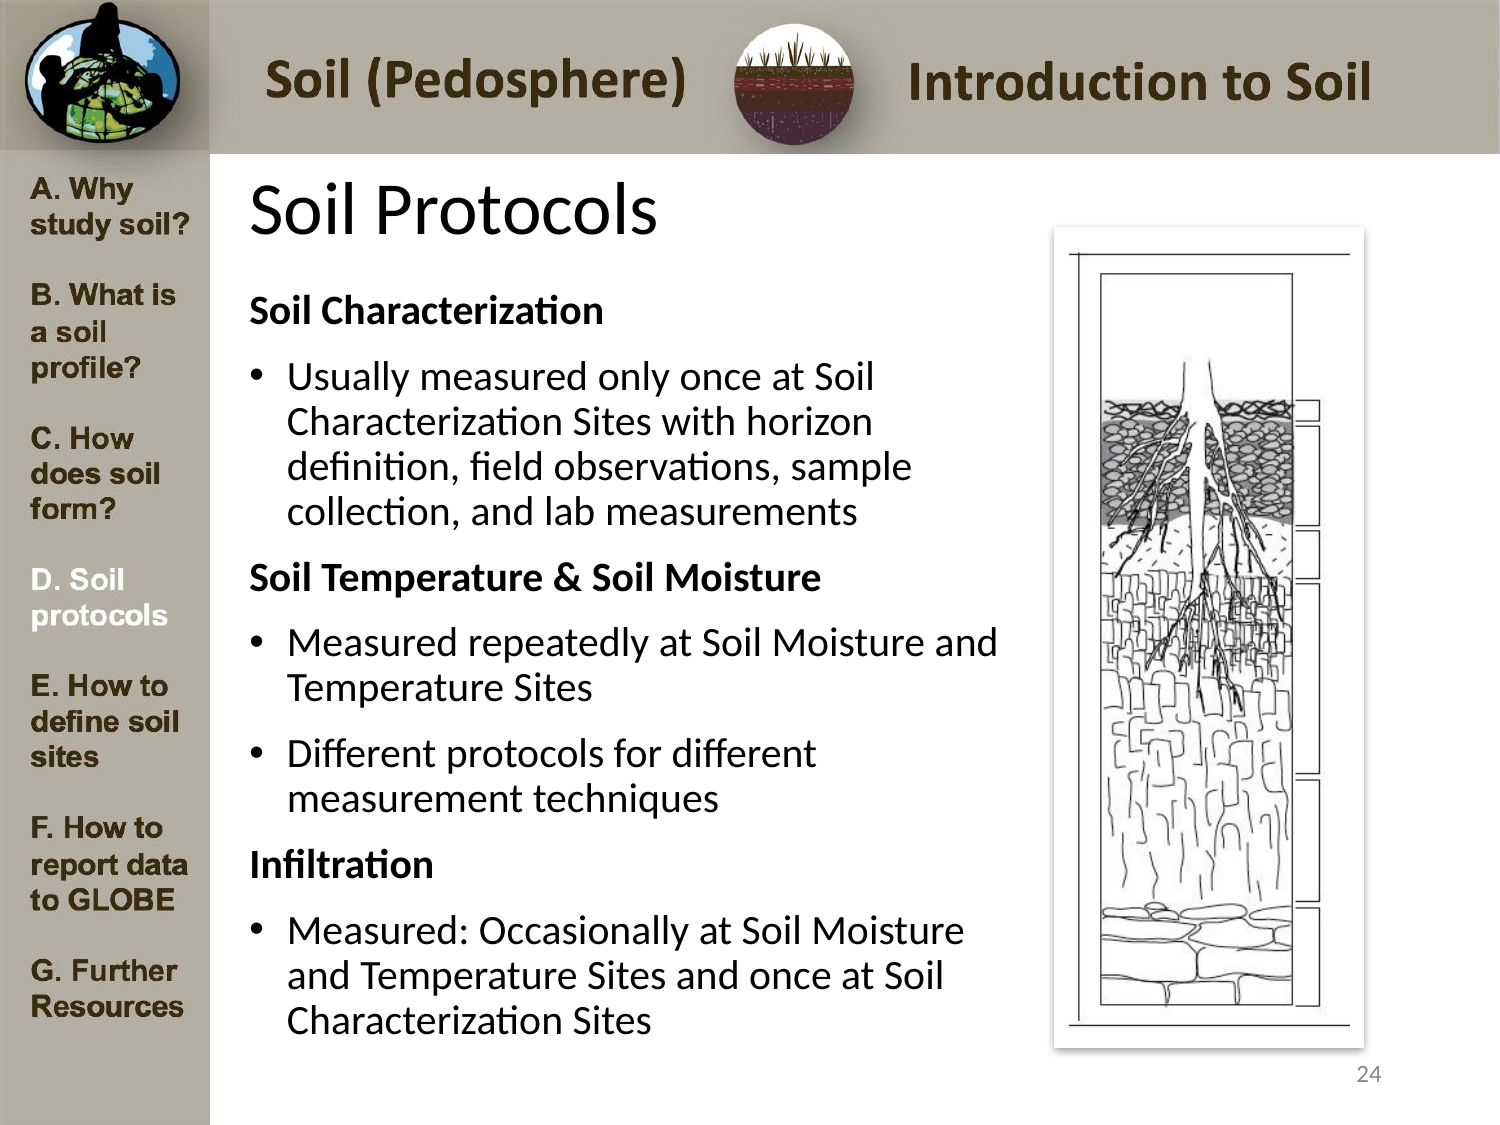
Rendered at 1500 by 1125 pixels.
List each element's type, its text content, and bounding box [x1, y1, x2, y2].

slide_number ‹#› [1059, 1042, 1397, 1103]
title Soil Protocols [234, 162, 1500, 319]
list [1068, 241, 1350, 1034]
picture [0, 0, 1500, 1125]
list Soil Characterization Usually measured only once at Soil Characterization Sites with horizon definition, field observations, sample collection, and lab measurements Soil Temperature & Soil Moisture Measured repeatedly at Soil Moisture and Temperature Sites Different protocols for different measurement techniques Infiltration Measured: Occasionally at Soil Moisture and Temperature Sites and once at Soil Characterization Sites [234, 280, 1044, 995]
